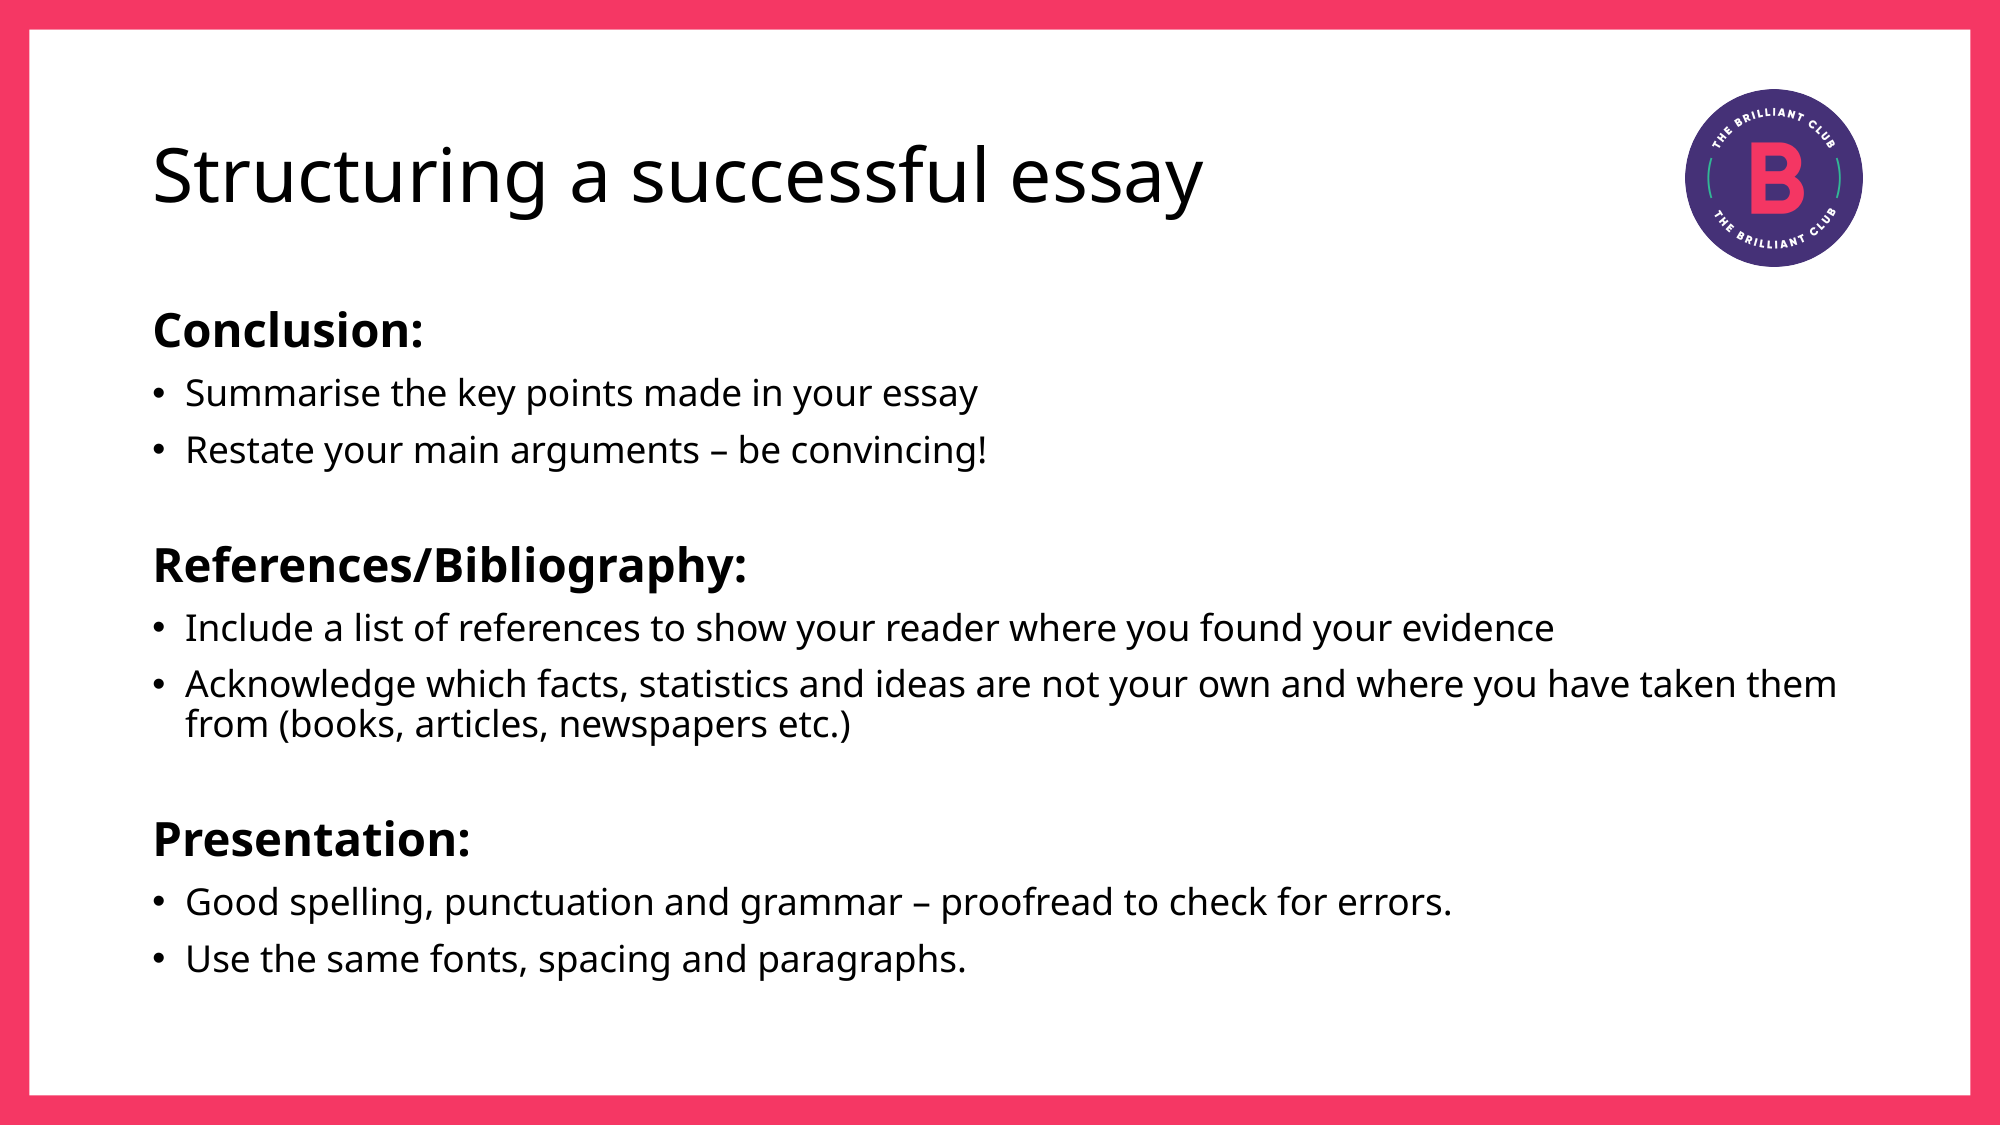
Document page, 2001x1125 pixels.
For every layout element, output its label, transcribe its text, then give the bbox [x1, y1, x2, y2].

title Structuring a successful essay [137, 79, 1627, 278]
list Conclusion: Summarise the key points made in your essay Restate your main arguments – be convincing! References/Bibliography: Include a list of references to show your reader where you found your evidence Acknowledge which facts, statistics and ideas are not your own and where you have taken them from (books, articles, newspapers etc.) Presentation: Good spelling, punctuation and grammar – proofread to check for errors. Use the same fonts, spacing and paragraphs. [137, 299, 1863, 990]
picture [1685, 89, 1863, 267]
